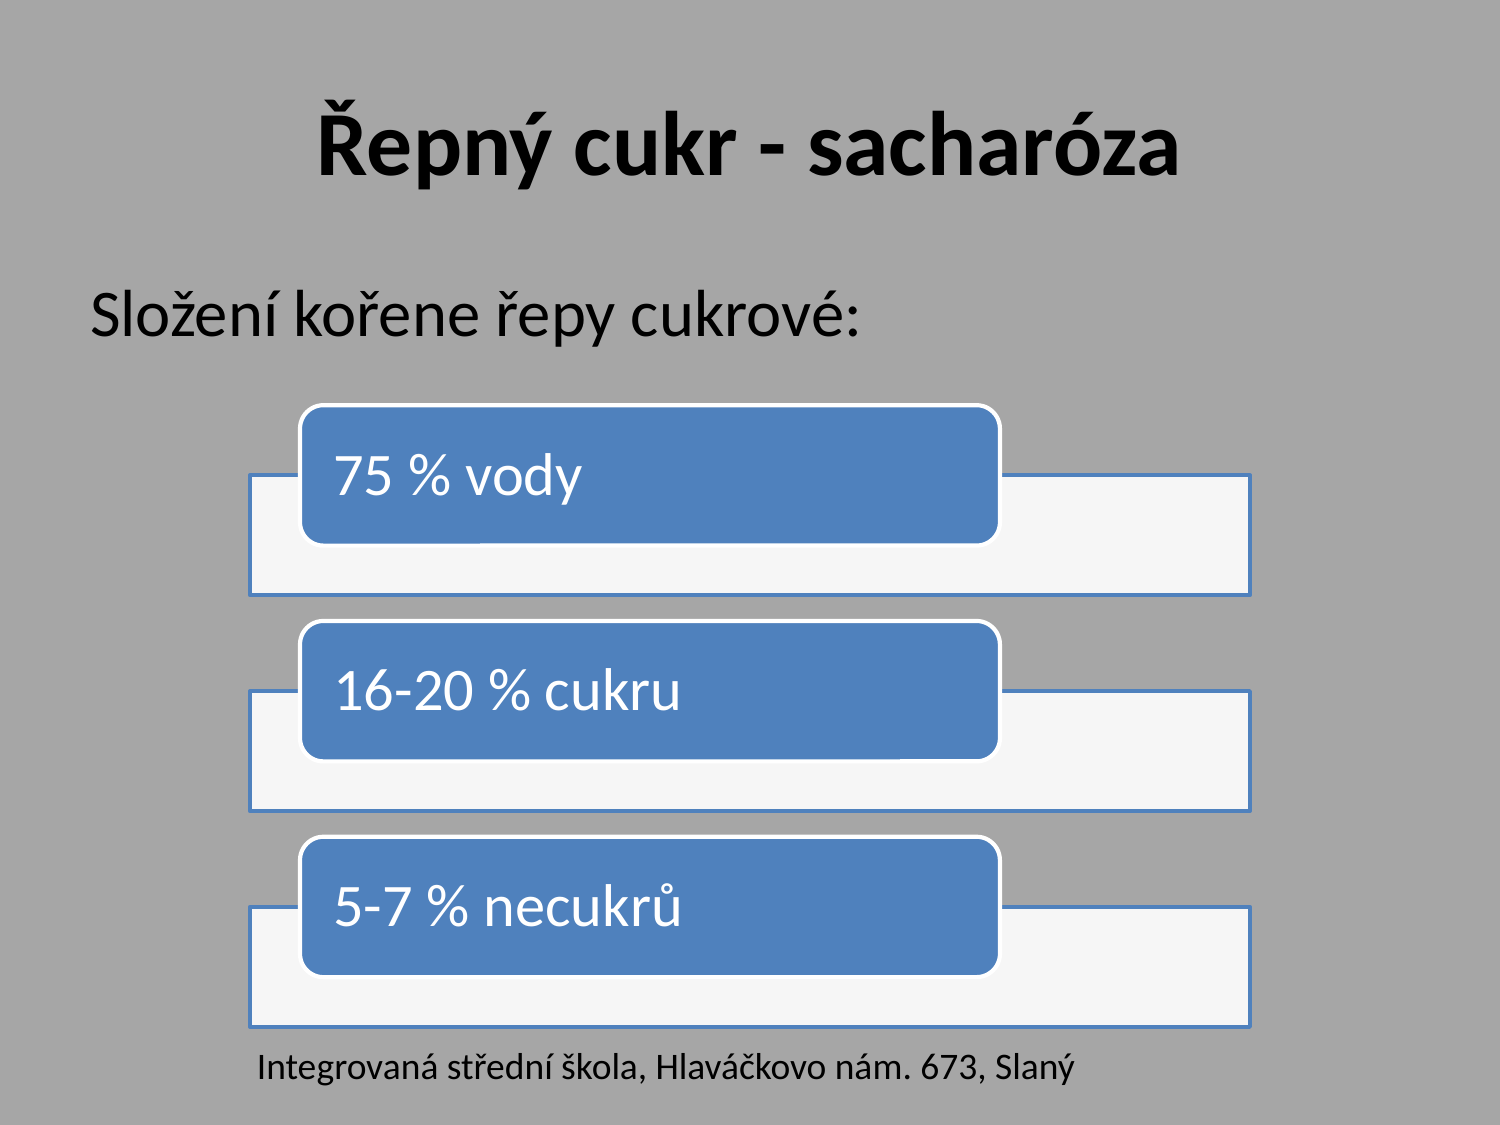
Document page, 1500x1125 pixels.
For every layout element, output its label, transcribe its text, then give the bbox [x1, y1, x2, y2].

title Řepný cukr - sacharóza [75, 45, 1425, 233]
list Složení kořene řepy cukrové: [75, 262, 1425, 1005]
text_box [249, 396, 1251, 1036]
text_box Integrovaná střední škola, Hlaváčkovo nám. 673, Slaný [242, 1034, 1353, 1095]
